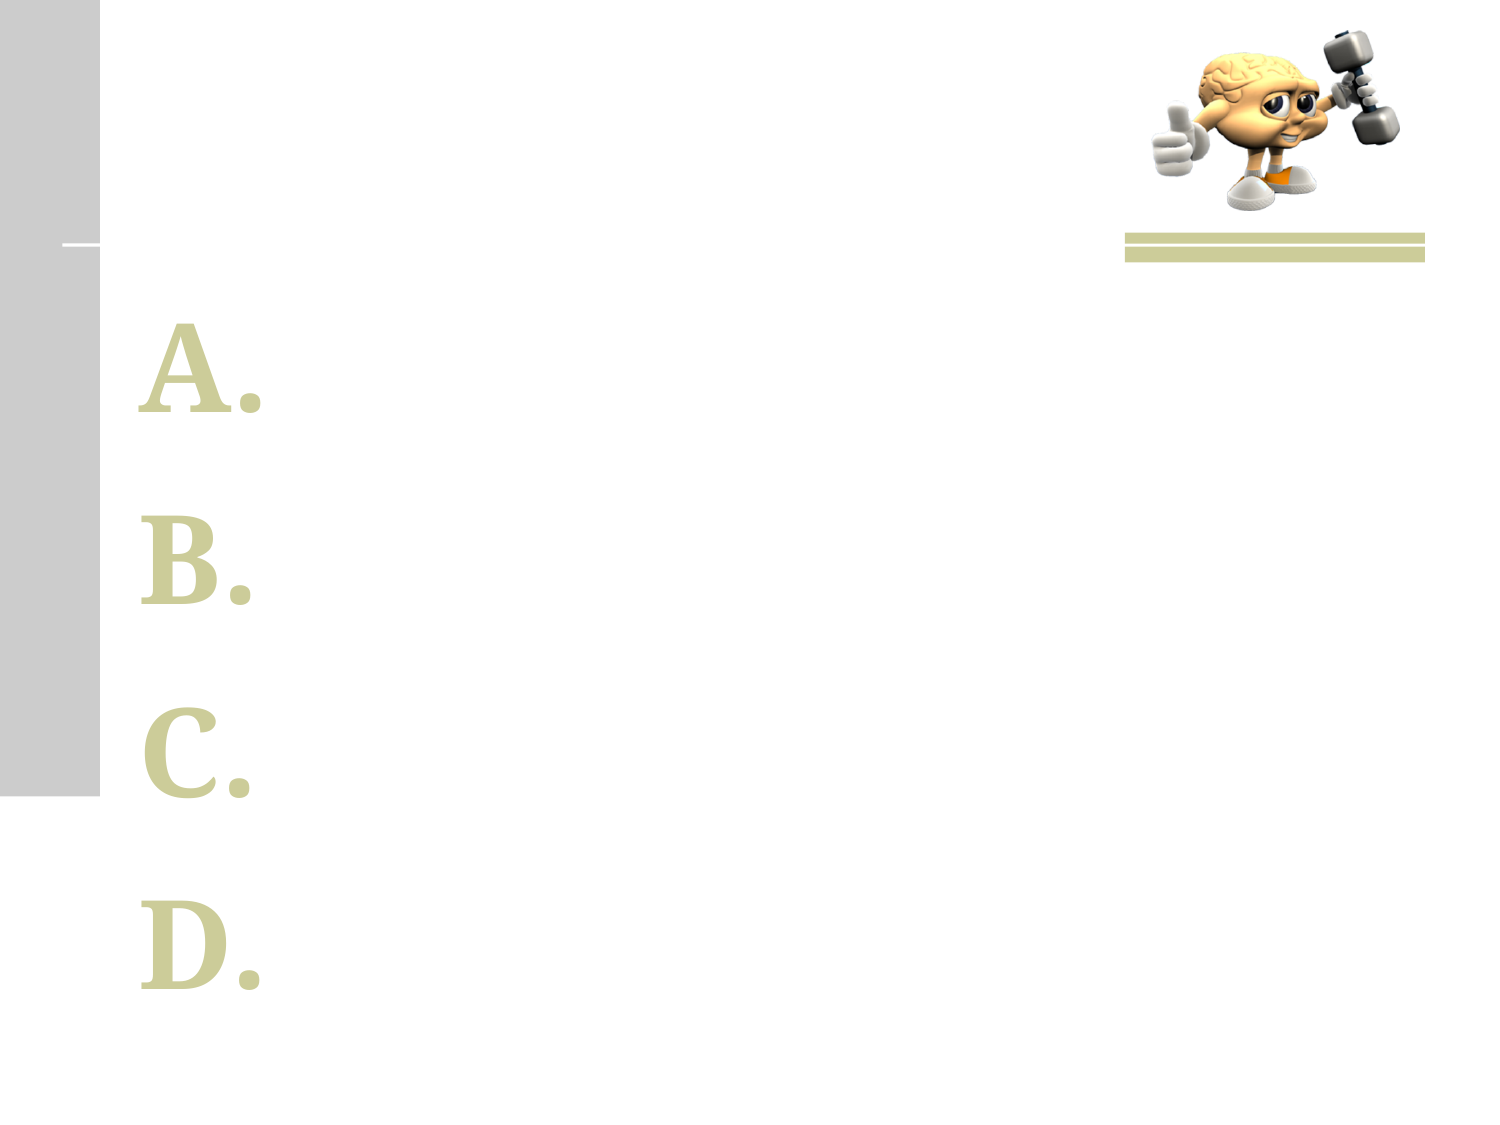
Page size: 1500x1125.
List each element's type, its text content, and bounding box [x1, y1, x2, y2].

list Passarólogo Ornitólogo Apicultor Entomologista [123, 267, 1500, 1083]
picture [1151, 30, 1400, 211]
